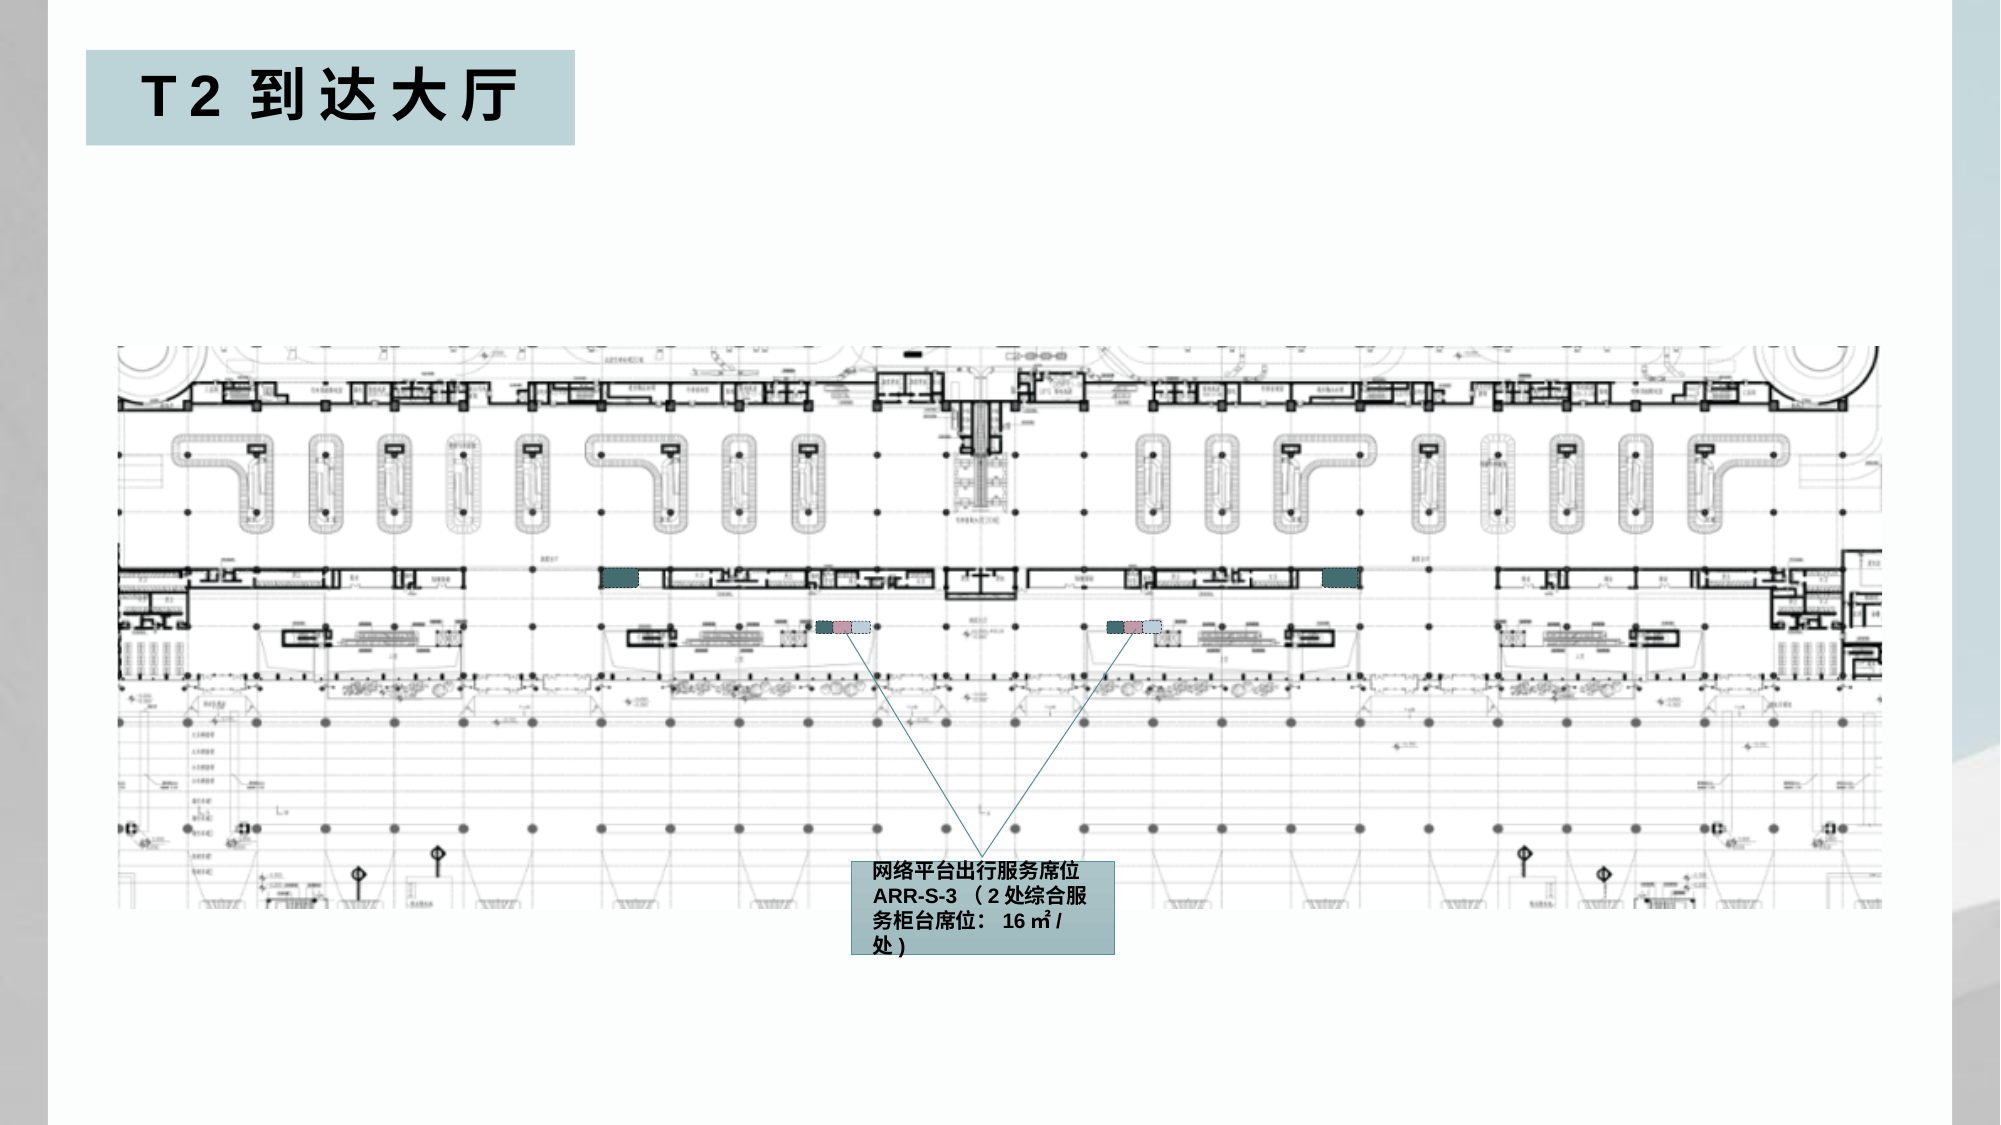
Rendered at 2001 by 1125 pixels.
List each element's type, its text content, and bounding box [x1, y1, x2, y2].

picture [1953, 0, 2000, 1125]
text_box T2到达大厅 [86, 49, 575, 146]
picture [0, 0, 47, 1125]
text_box 网络平台出行服务席位 ARR-S-3（2处综合服务柜台席位：16㎡/处) [851, 909, 1115, 955]
picture [117, 346, 1883, 909]
